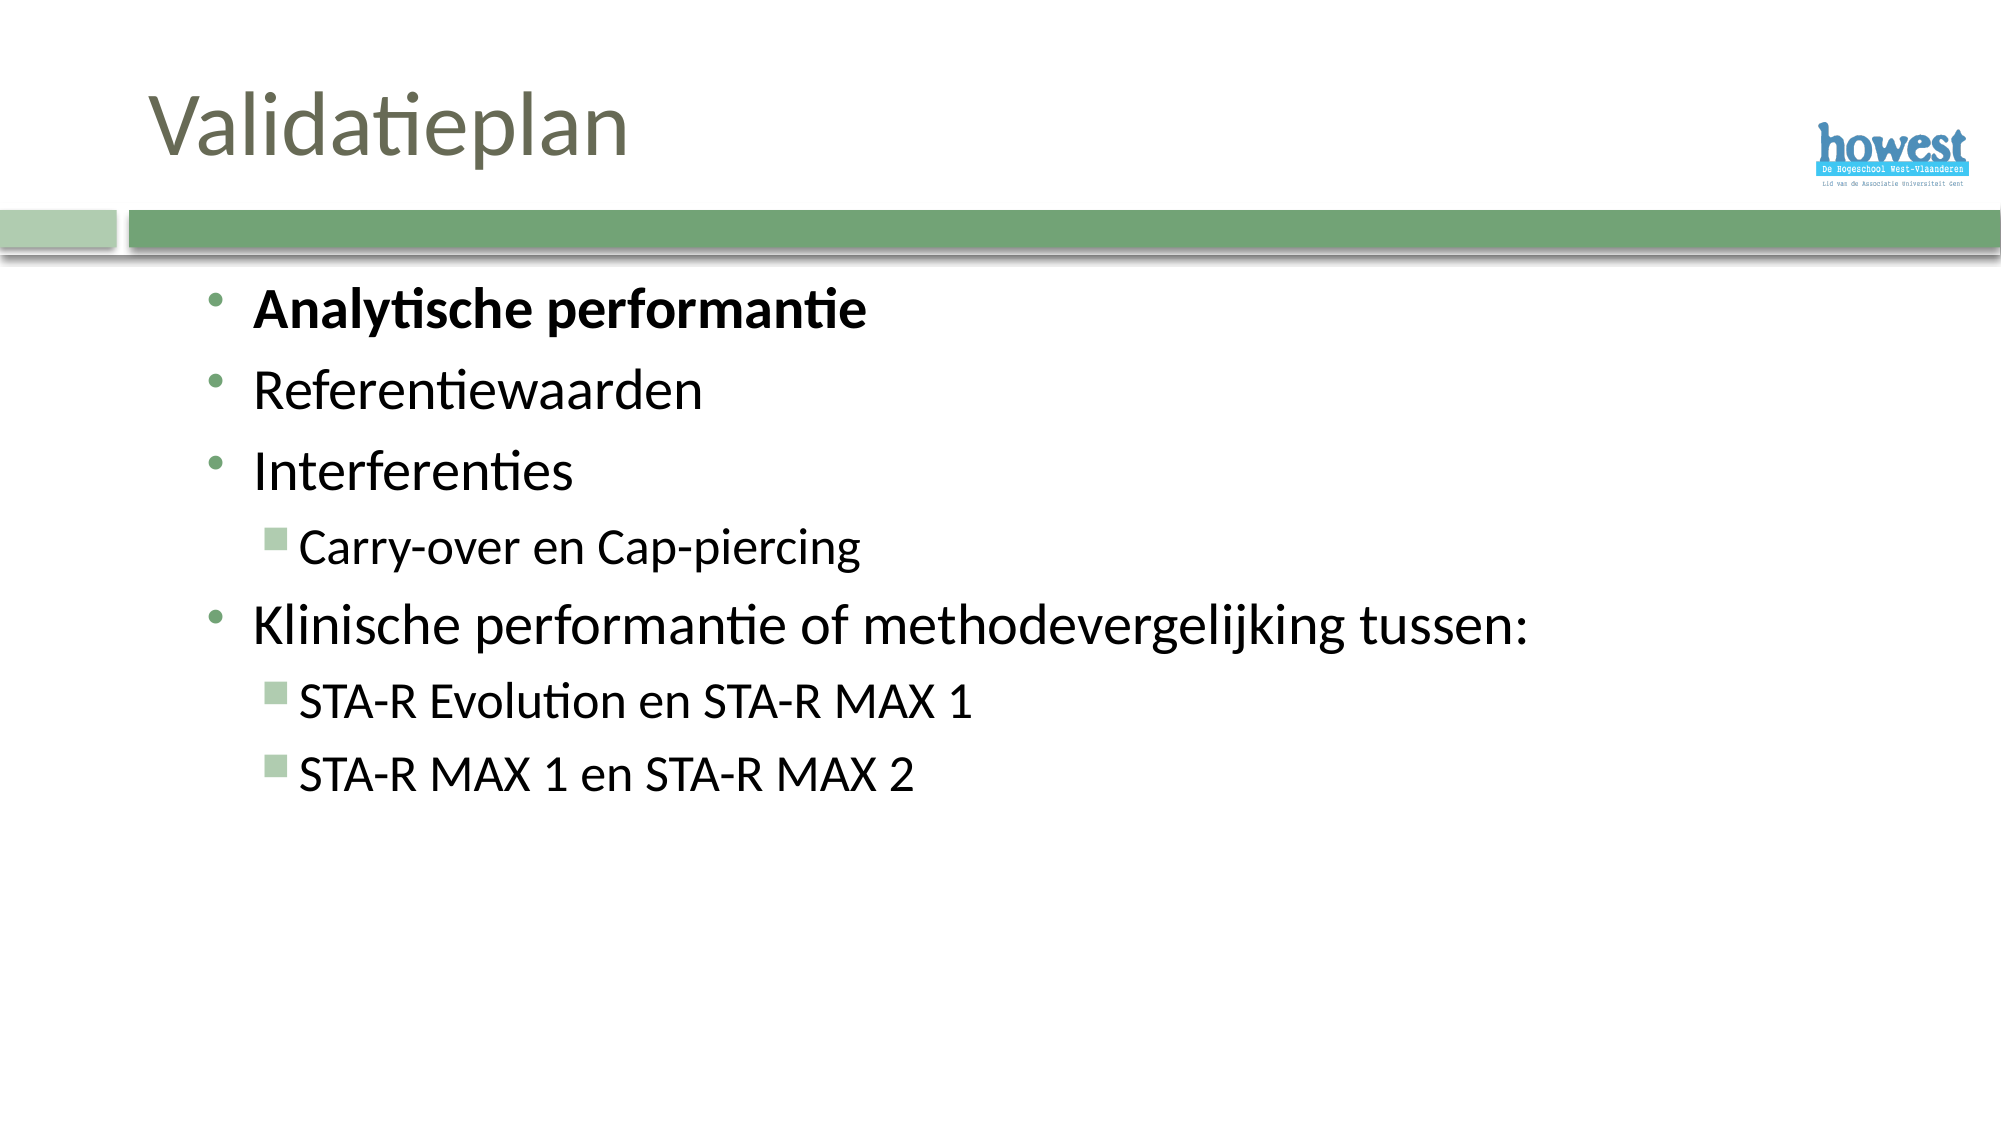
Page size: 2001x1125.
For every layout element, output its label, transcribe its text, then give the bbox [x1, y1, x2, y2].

list Analytische performantie Referentiewaarden Interferenties Carry-over en Cap-piercing Klinische performantie of methodevergelijking tussen: STA-R Evolution en STA-R MAX 1 STA-R MAX 1 en STA-R MAX 2 [133, 262, 1918, 1000]
picture [1815, 122, 1969, 186]
title Validatieplan [133, 37, 1918, 200]
